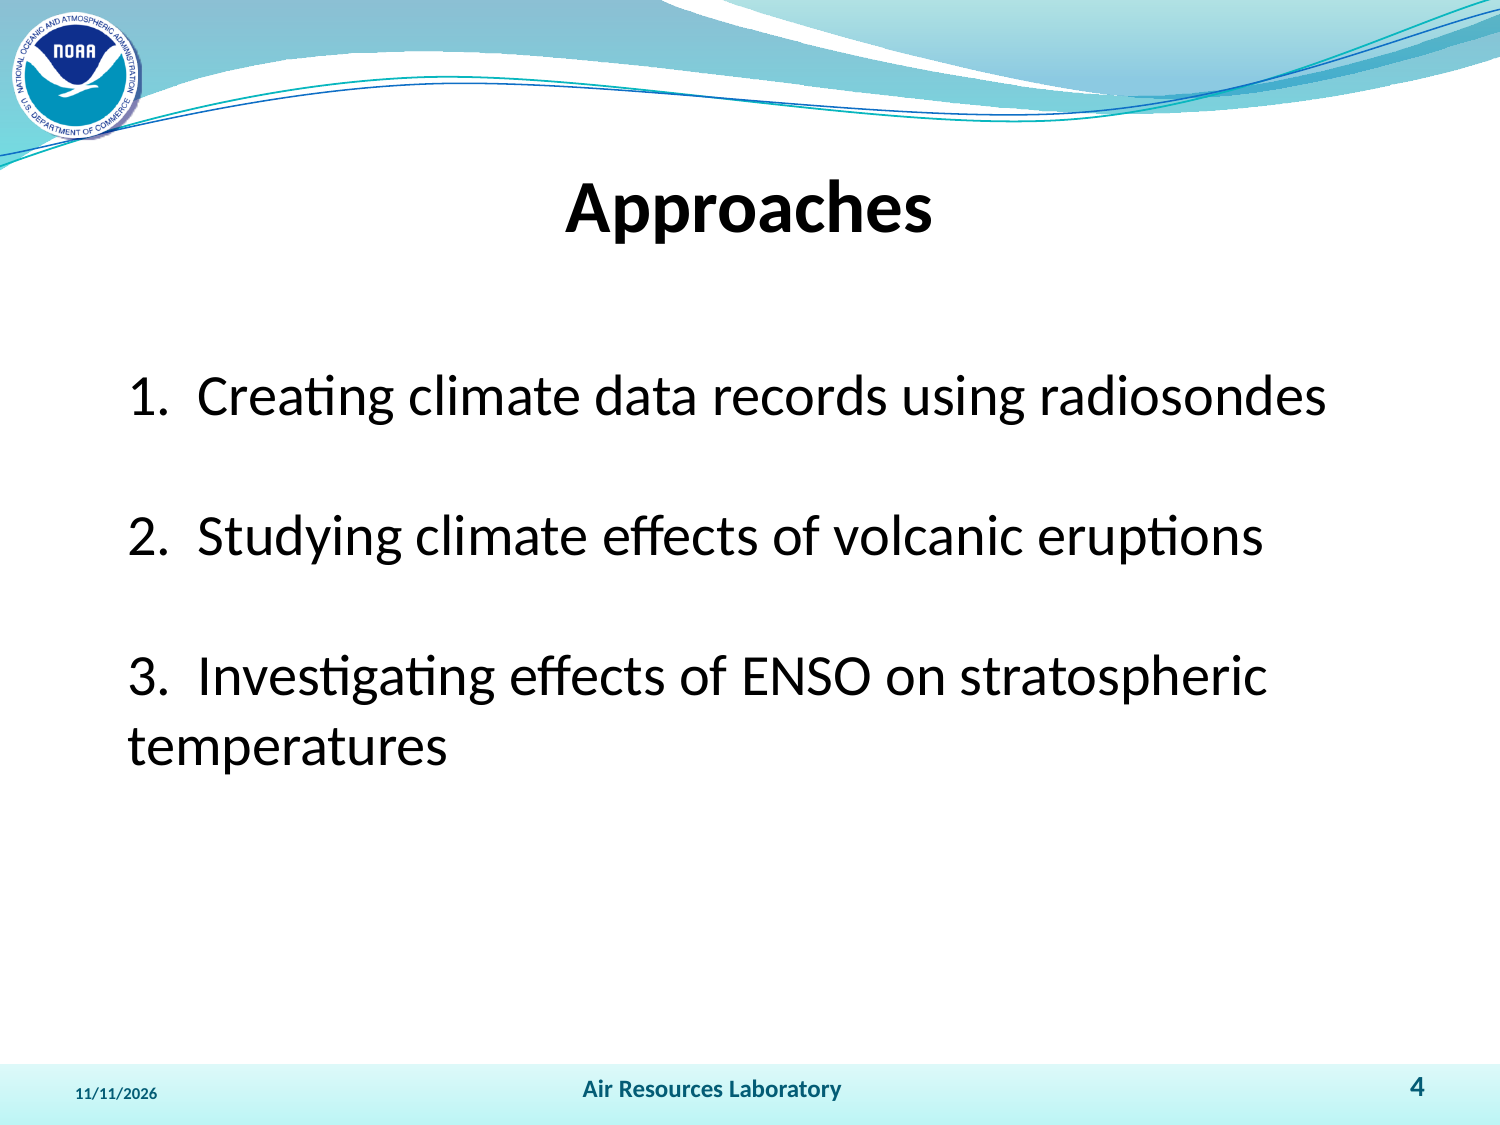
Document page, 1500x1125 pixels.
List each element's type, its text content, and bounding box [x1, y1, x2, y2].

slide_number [75, 1042, 425, 1103]
text_box Approaches [0, 149, 1500, 255]
text_box 1. Creating climate data records using radiosondes 2. Studying climate effects of volcanic eruptions 3. Investigating effects of ENSO on stratospheric temperatures [37, 349, 1413, 785]
slide_number 4 [1299, 1042, 1425, 1103]
footer Air Resources Laboratory [437, 1042, 988, 1103]
picture [12, 12, 138, 138]
